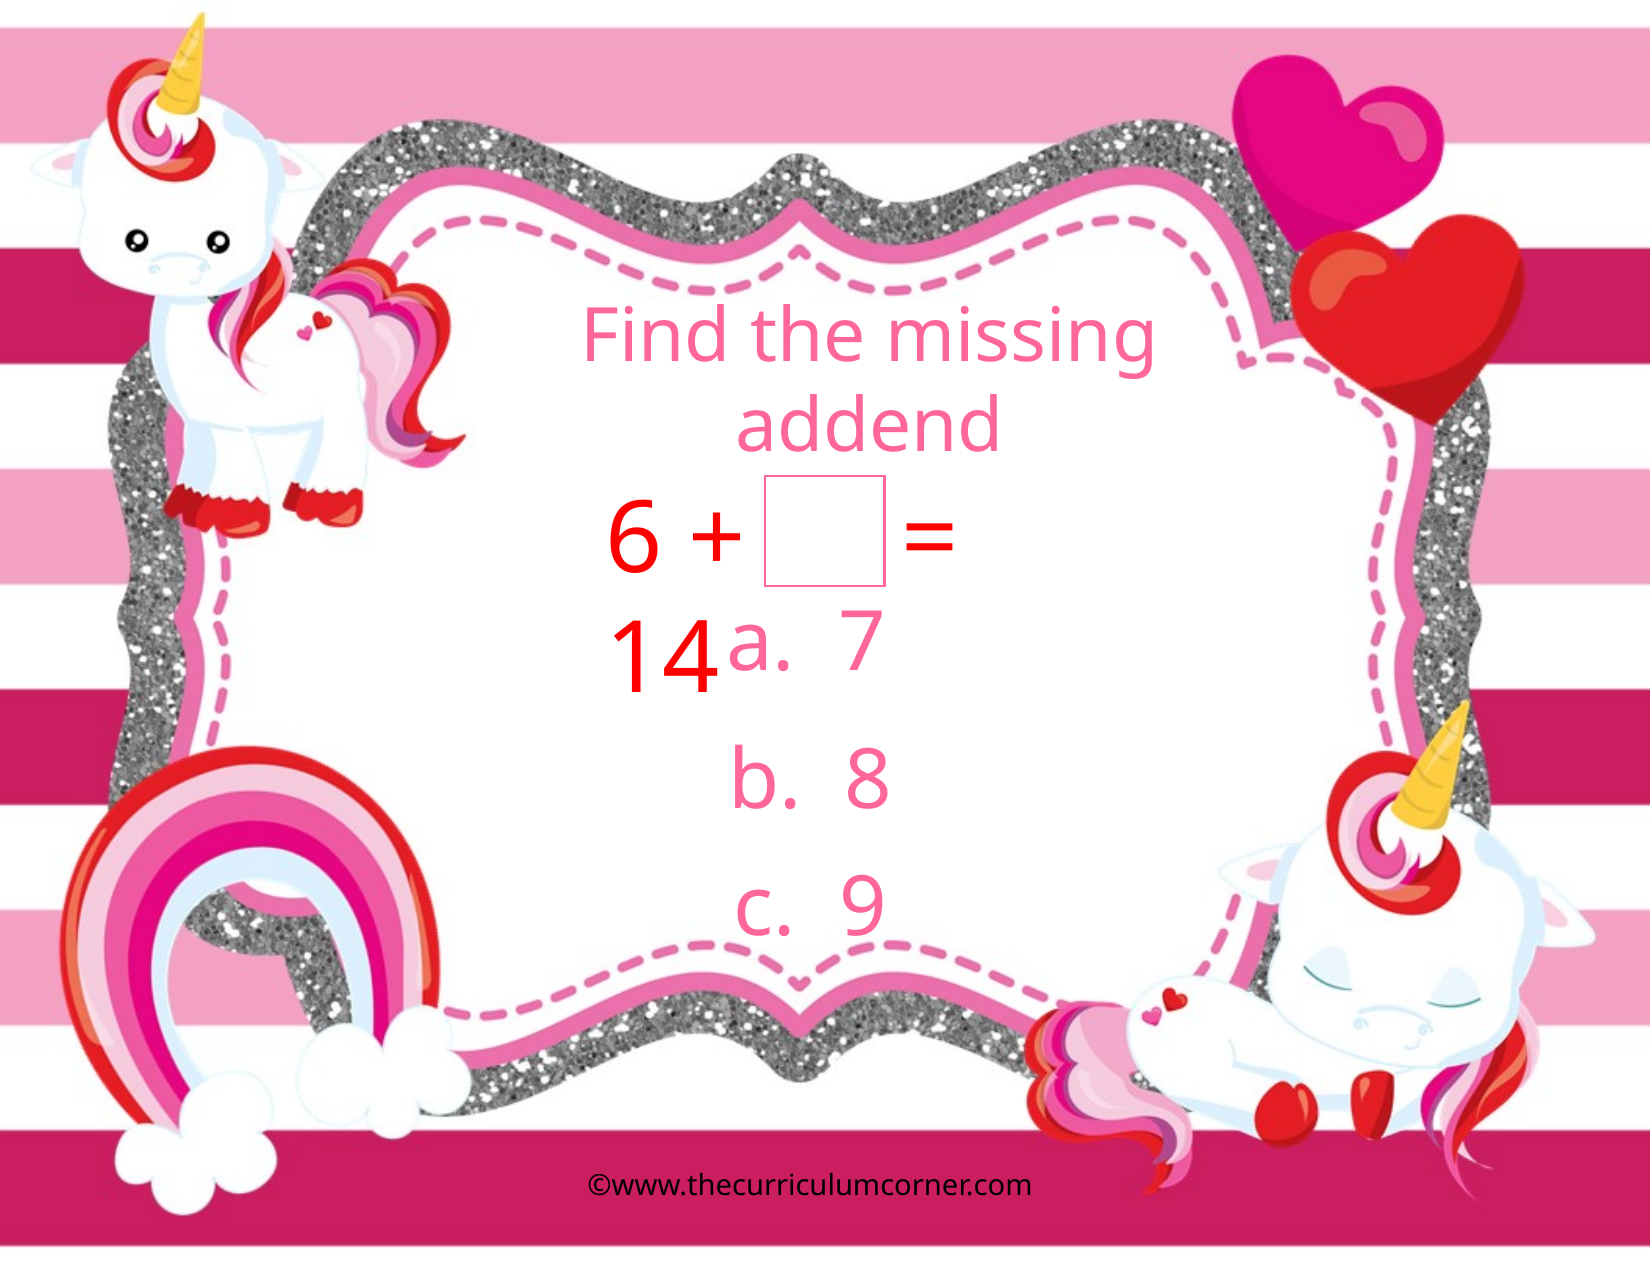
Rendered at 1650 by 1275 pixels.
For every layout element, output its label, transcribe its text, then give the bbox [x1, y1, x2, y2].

text_box c. 9 [704, 845, 917, 960]
picture [0, 0, 1650, 1275]
text_box 6 + = 14 [590, 474, 1080, 720]
text_box [764, 475, 886, 587]
text_box a. 7 [700, 579, 912, 695]
text_box Find the missing addend [454, 279, 1285, 474]
text_box b. 8 [709, 717, 912, 833]
text_box ©www.thecurriculumcorner.com [494, 1159, 1127, 1209]
